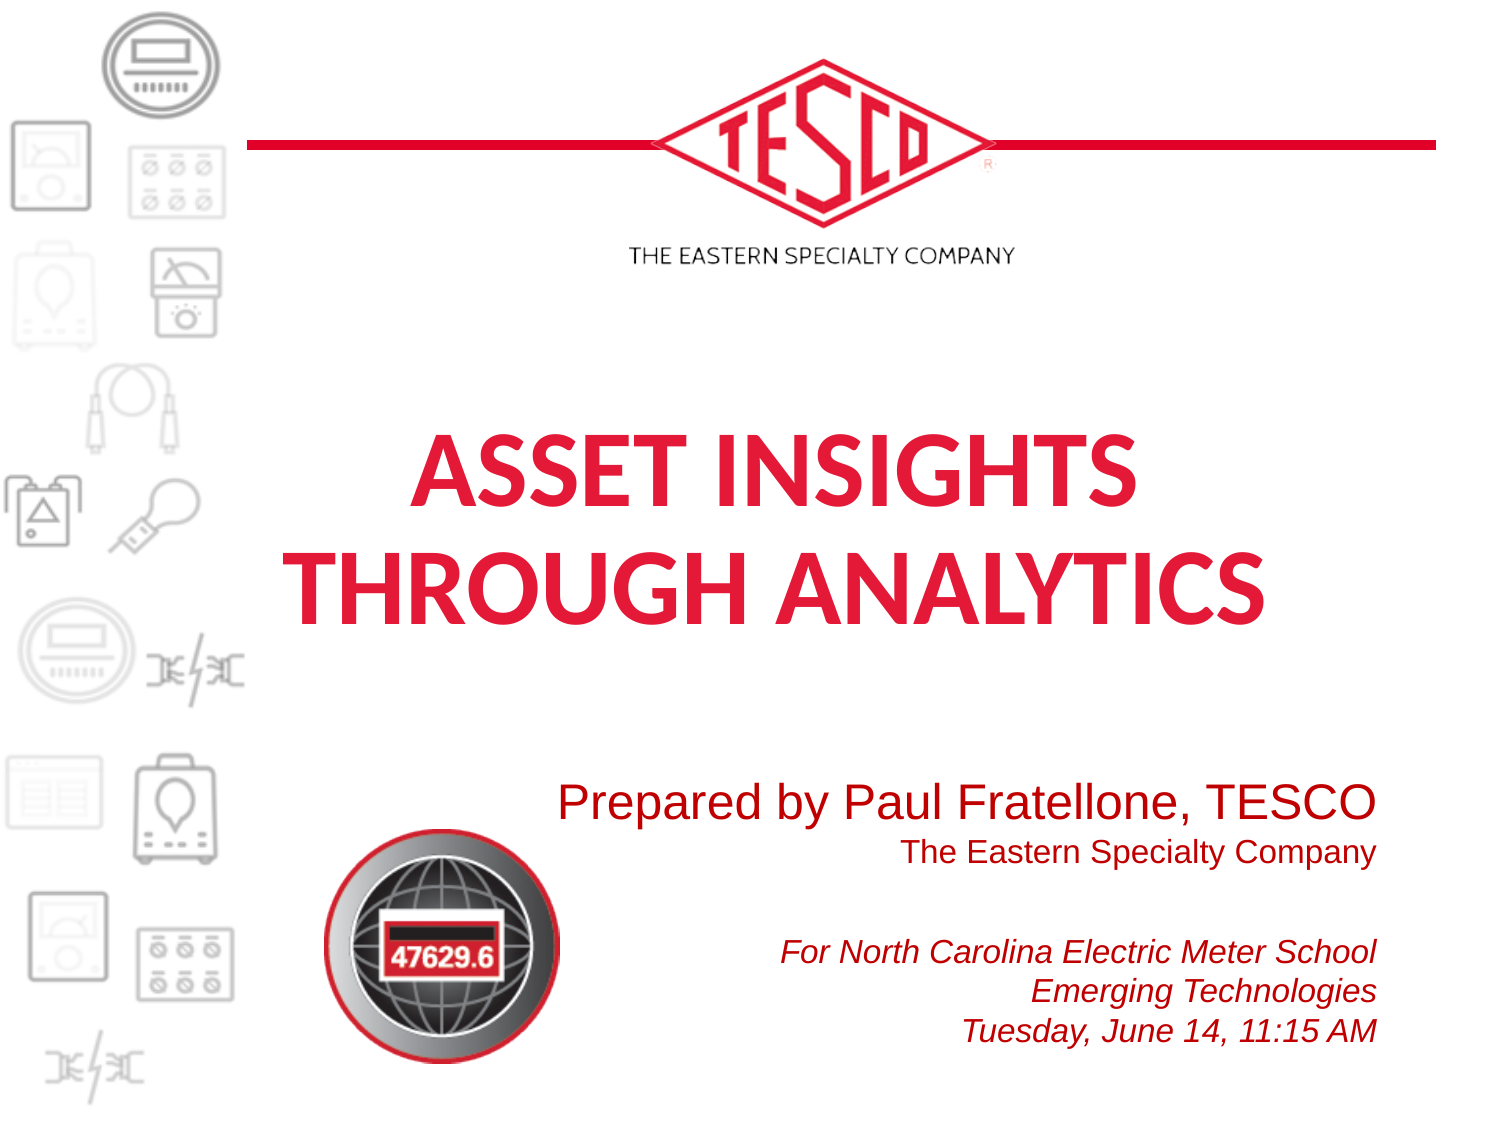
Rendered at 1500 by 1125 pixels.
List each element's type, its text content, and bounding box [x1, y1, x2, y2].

picture [629, 44, 1021, 283]
picture [0, 10, 247, 1115]
text_box Prepared by Paul Fratellone, TESCO The Eastern Specialty Company For North Carolina Electric Meter School Emerging Technologies Tuesday, June 14, 11:15 AM [42, 762, 1393, 1057]
title Asset Insights Through Analytics [212, 399, 1338, 656]
picture [324, 829, 560, 1064]
